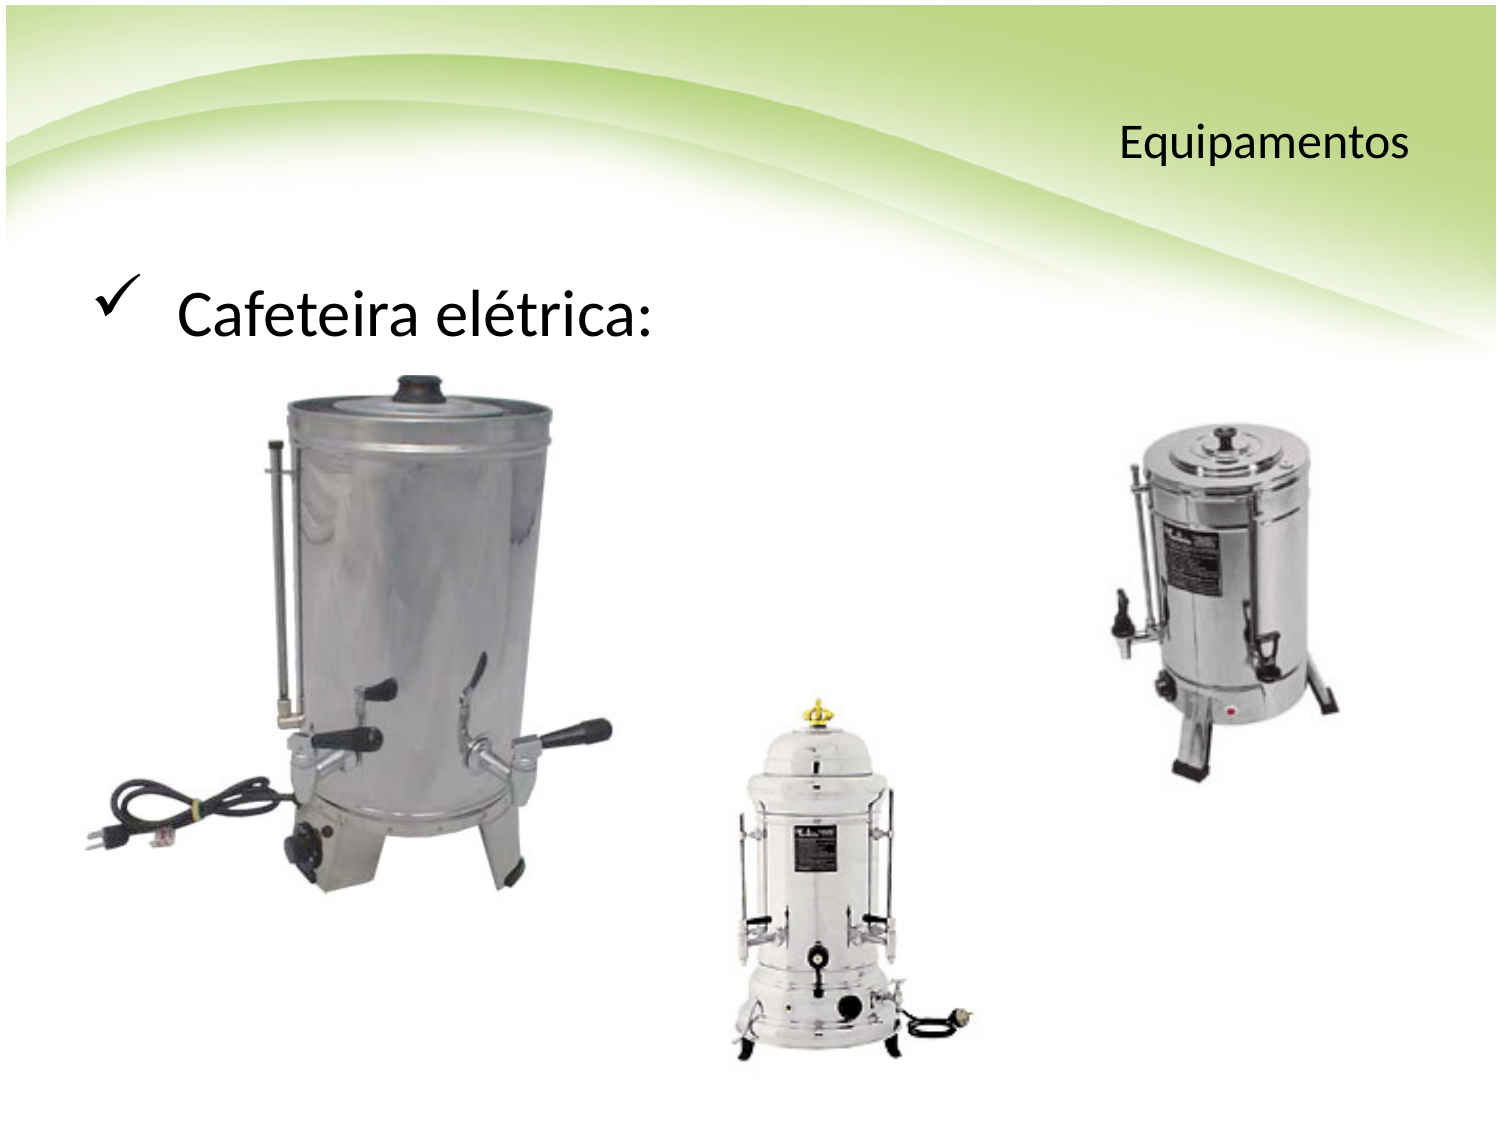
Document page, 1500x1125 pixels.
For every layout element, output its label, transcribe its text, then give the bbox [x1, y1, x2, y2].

picture [0, 0, 1500, 1125]
title Equipamentos [74, 44, 1426, 233]
list Cafeteira elétrica: [74, 262, 1426, 1006]
